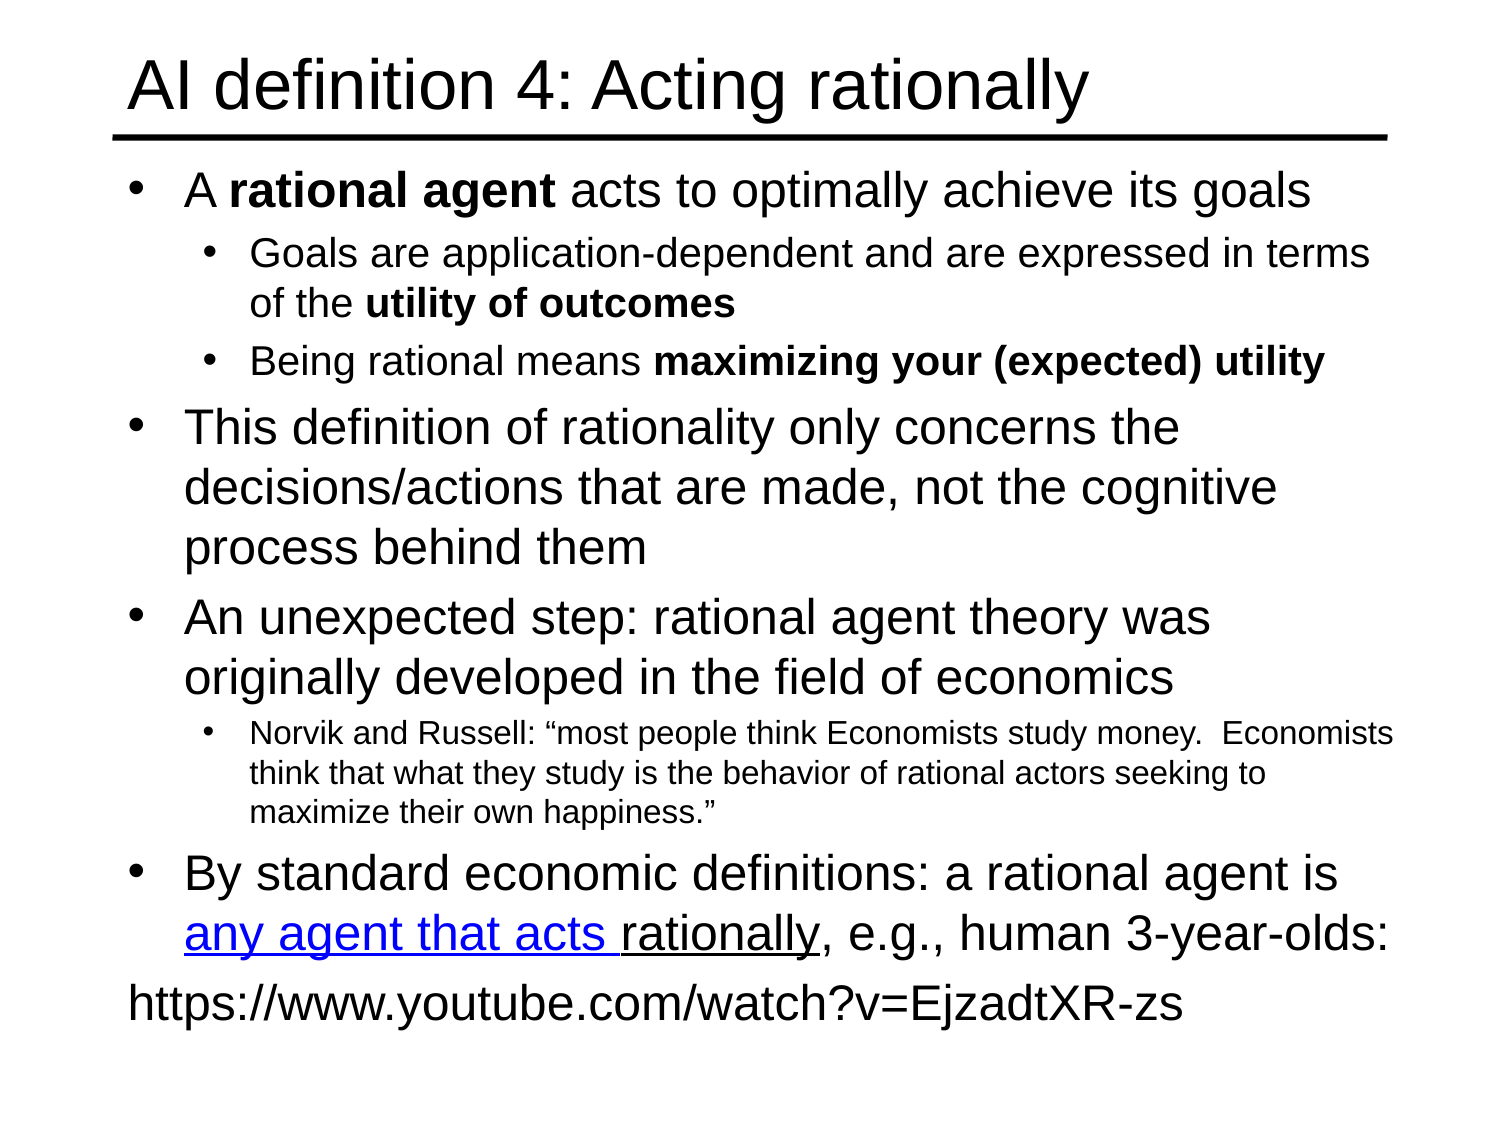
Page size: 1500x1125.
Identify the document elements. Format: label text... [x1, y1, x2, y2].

title AI definition 4: Acting rationally [112, 12, 1388, 149]
list A rational agent acts to optimally achieve its goals Goals are application-dependent and are expressed in terms of the utility of outcomes Being rational means maximizing your (expected) utility This definition of rationality only concerns the decisions/actions that are made, not the cognitive process behind them An unexpected step: rational agent theory was originally developed in the field of economics Norvik and Russell: “most people think Economists study money. Economists think that what they study is the behavior of rational actors seeking to maximize their own happiness.” By standard economic definitions: a rational agent is any agent that acts rationally, e.g., human 3-year-olds: https://www.youtube.com/watch?v=EjzadtXR-zs [112, 149, 1413, 1013]
